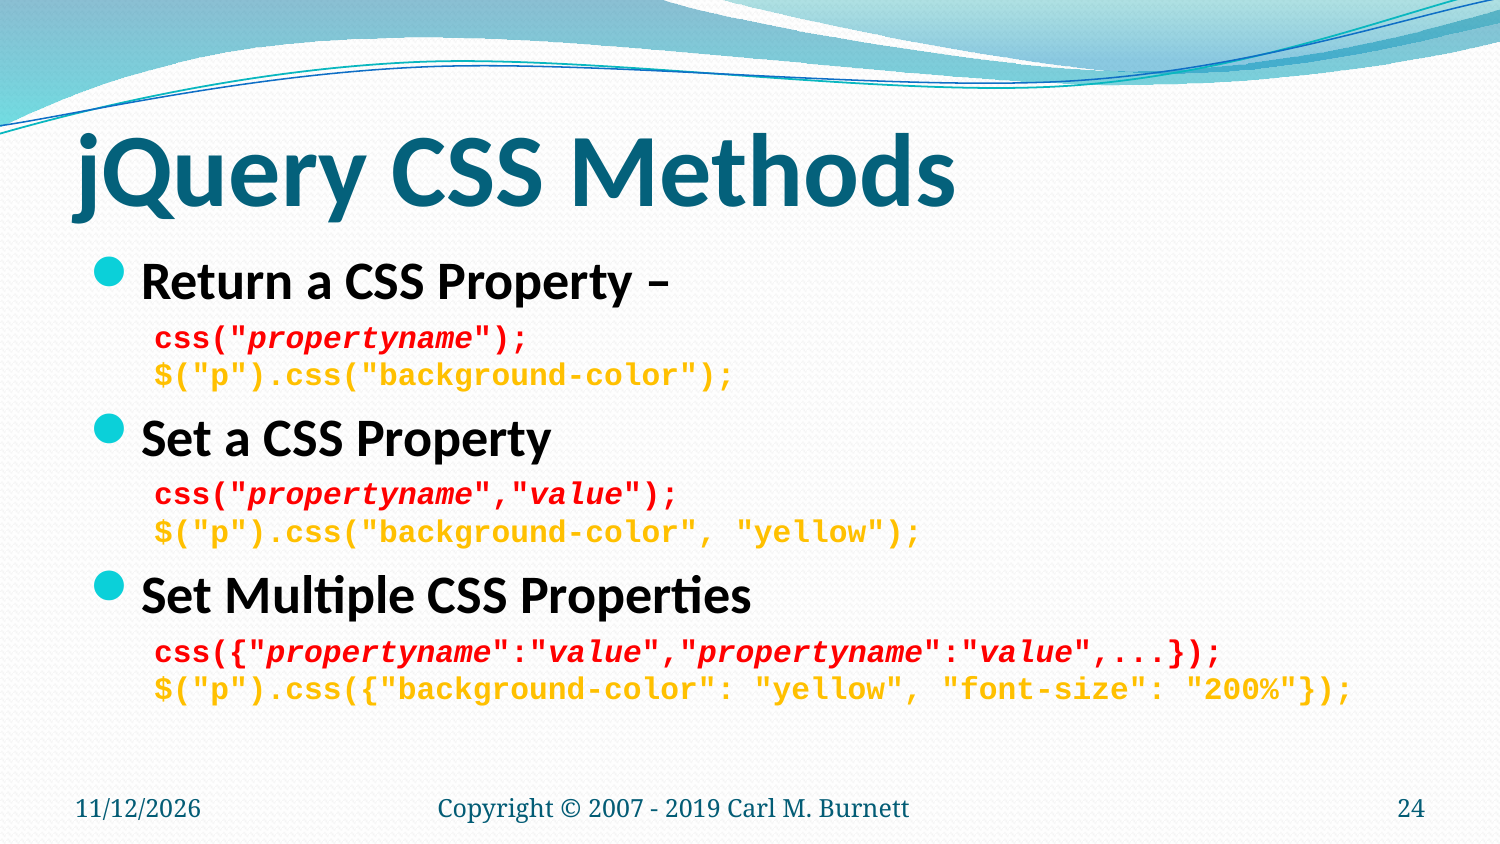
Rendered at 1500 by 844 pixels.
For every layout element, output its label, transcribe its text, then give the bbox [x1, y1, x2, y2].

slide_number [75, 782, 425, 827]
slide_number 24 [1299, 782, 1425, 827]
title jQuery CSS Methods [75, 86, 1425, 228]
footer Copyright © 2007 - 2019 Carl M. Burnett [437, 782, 988, 827]
list Return a CSS Property – css("propertyname"); $("p").css("background-color"); Set a CSS Property css("propertyname","value"); $("p").css("background-color", "yellow"); Set Multiple CSS Properties css({"propertyname":"value","propertyname":"value",...}); $("p").css({"background-color": "yellow", "font-size": "200%"}); [75, 238, 1425, 779]
